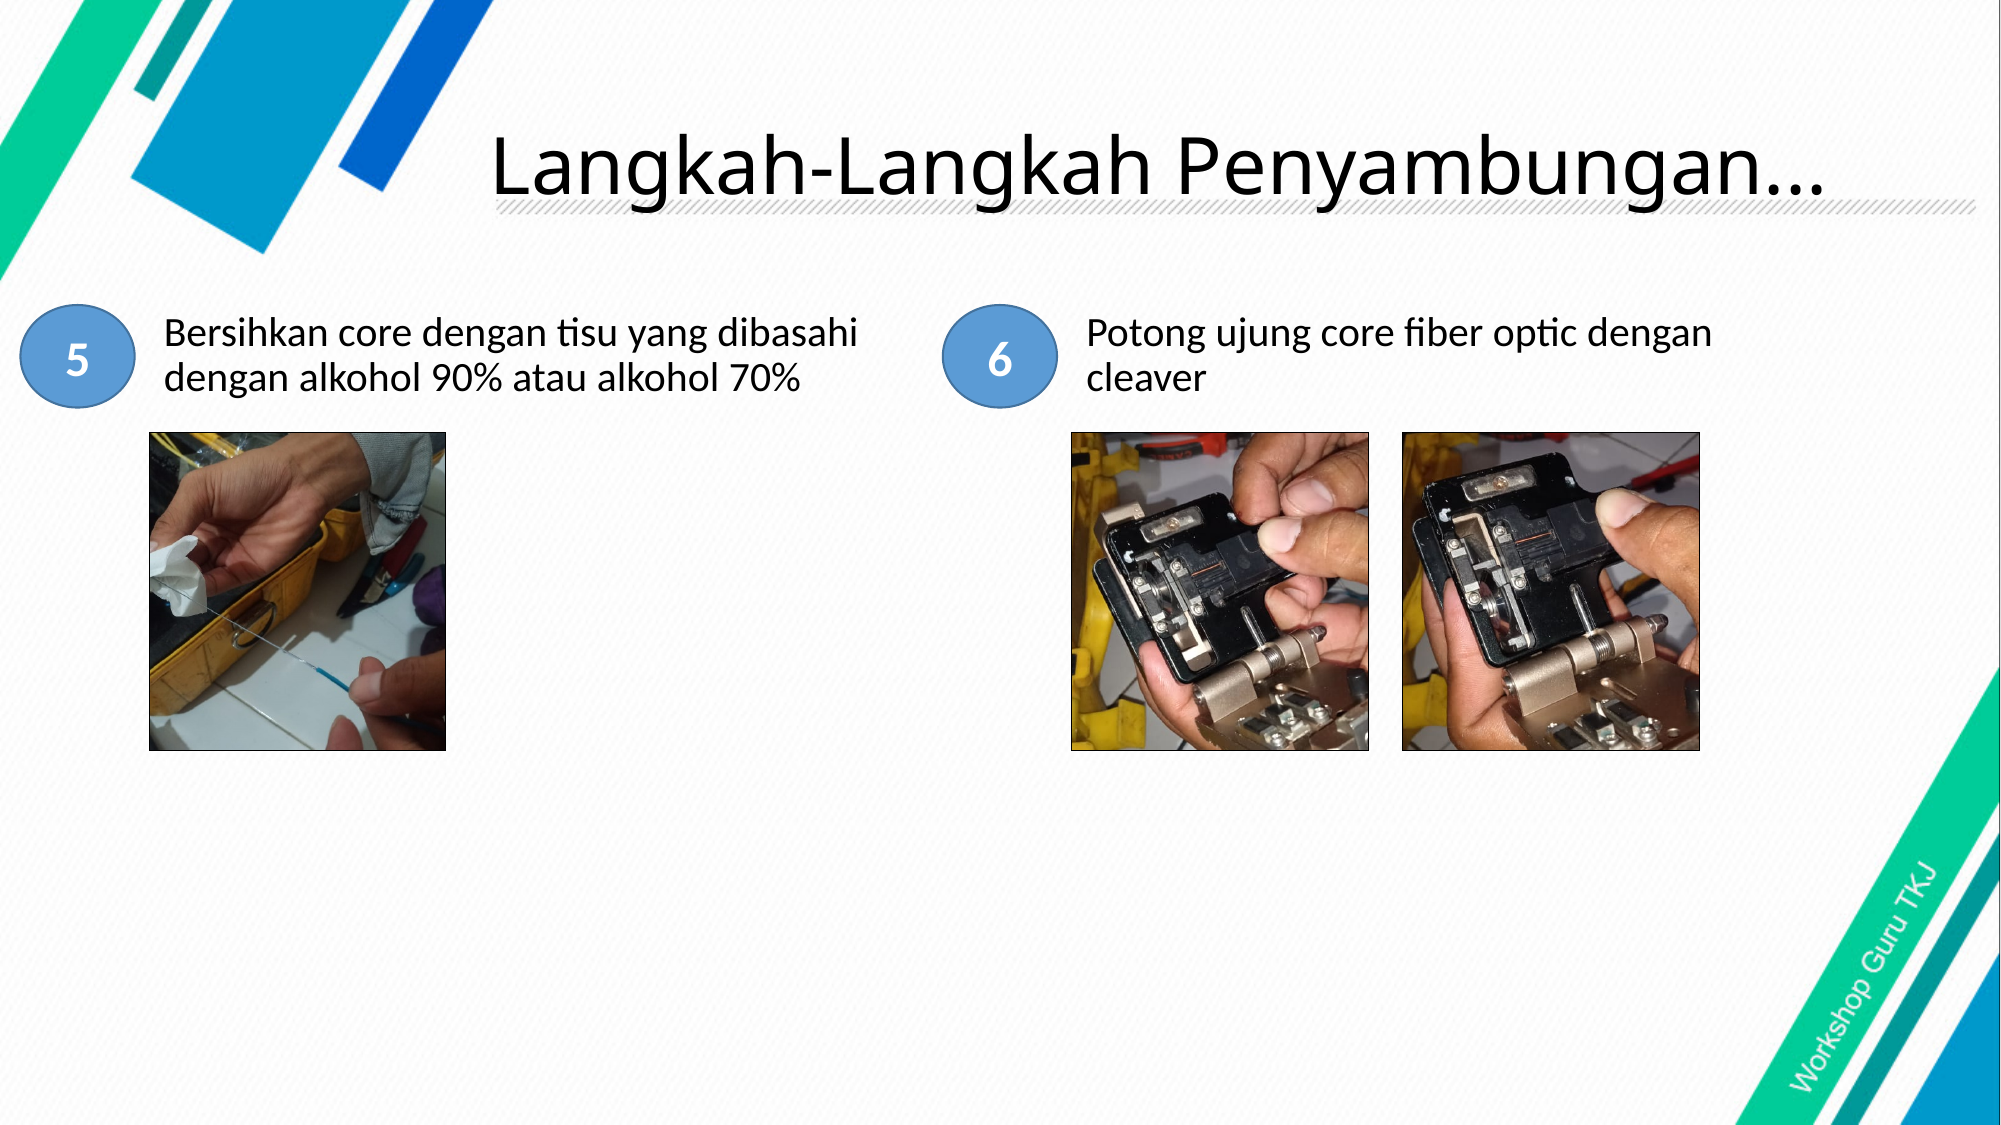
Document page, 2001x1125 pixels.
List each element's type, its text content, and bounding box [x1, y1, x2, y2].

picture [0, 0, 2001, 1125]
list Bersihkan core dengan tisu yang dibasahi dengan alkohol 90% atau alkohol 70% [149, 303, 878, 407]
title Langkah-Langkah Penyambungan... [474, 59, 1956, 278]
text_box 6 [941, 303, 1059, 409]
text_box Potong ujung core fiber optic dengan cleaver [1071, 303, 1734, 402]
text_box 5 [19, 303, 136, 409]
